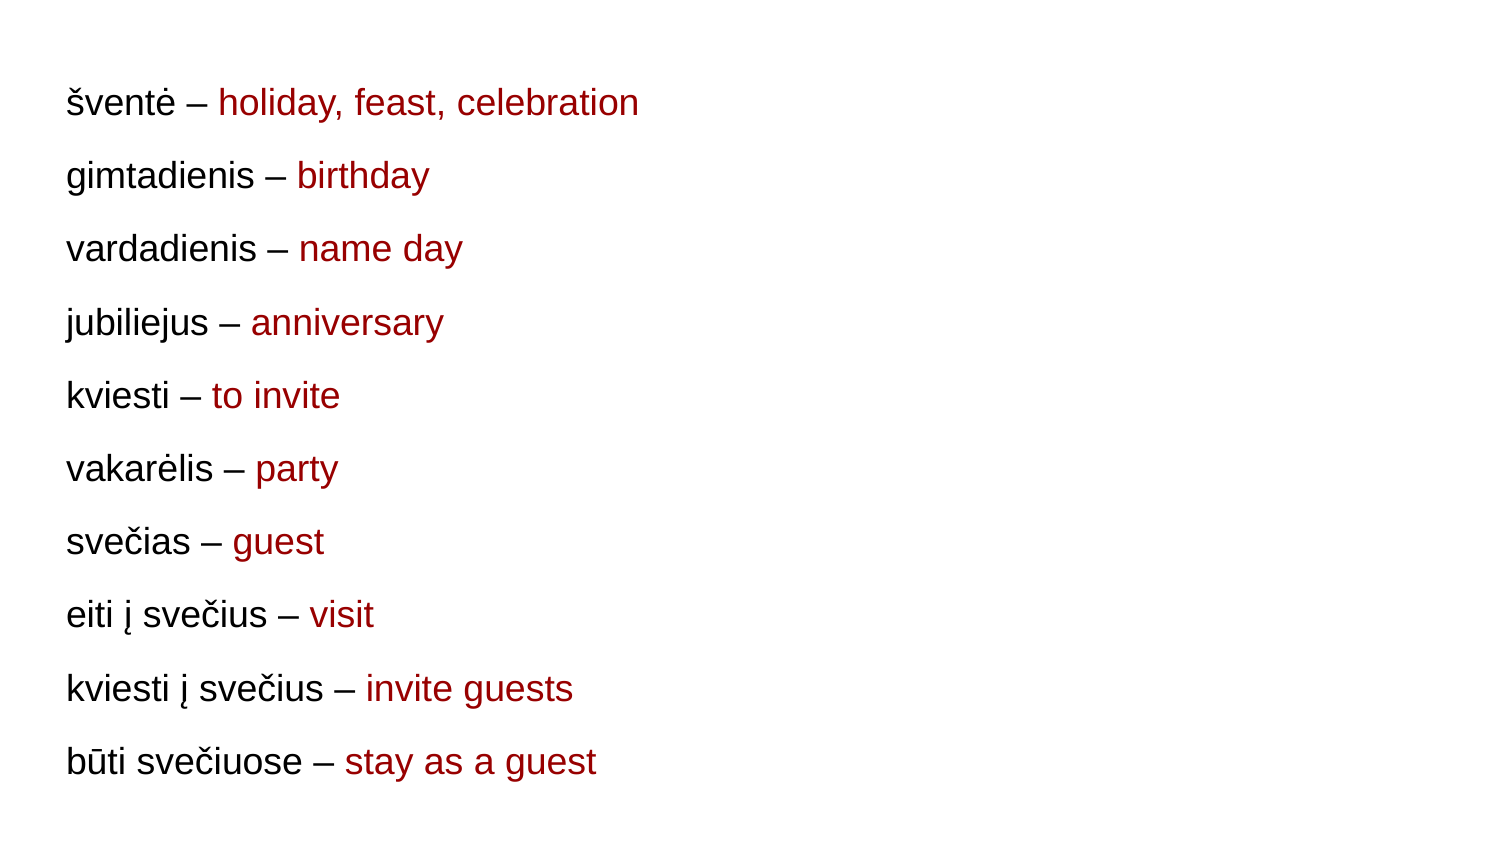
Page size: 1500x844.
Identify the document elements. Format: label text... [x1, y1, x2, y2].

list šventė – holiday, feast, celebration gimtadienis – birthday vardadienis – name day jubiliejus – anniversary kviesti – to invite vakarėlis – party svečias – guest eiti į svečius – visit kviesti į svečius – invite guests būti svečiuose – stay as a guest [51, 60, 1449, 805]
